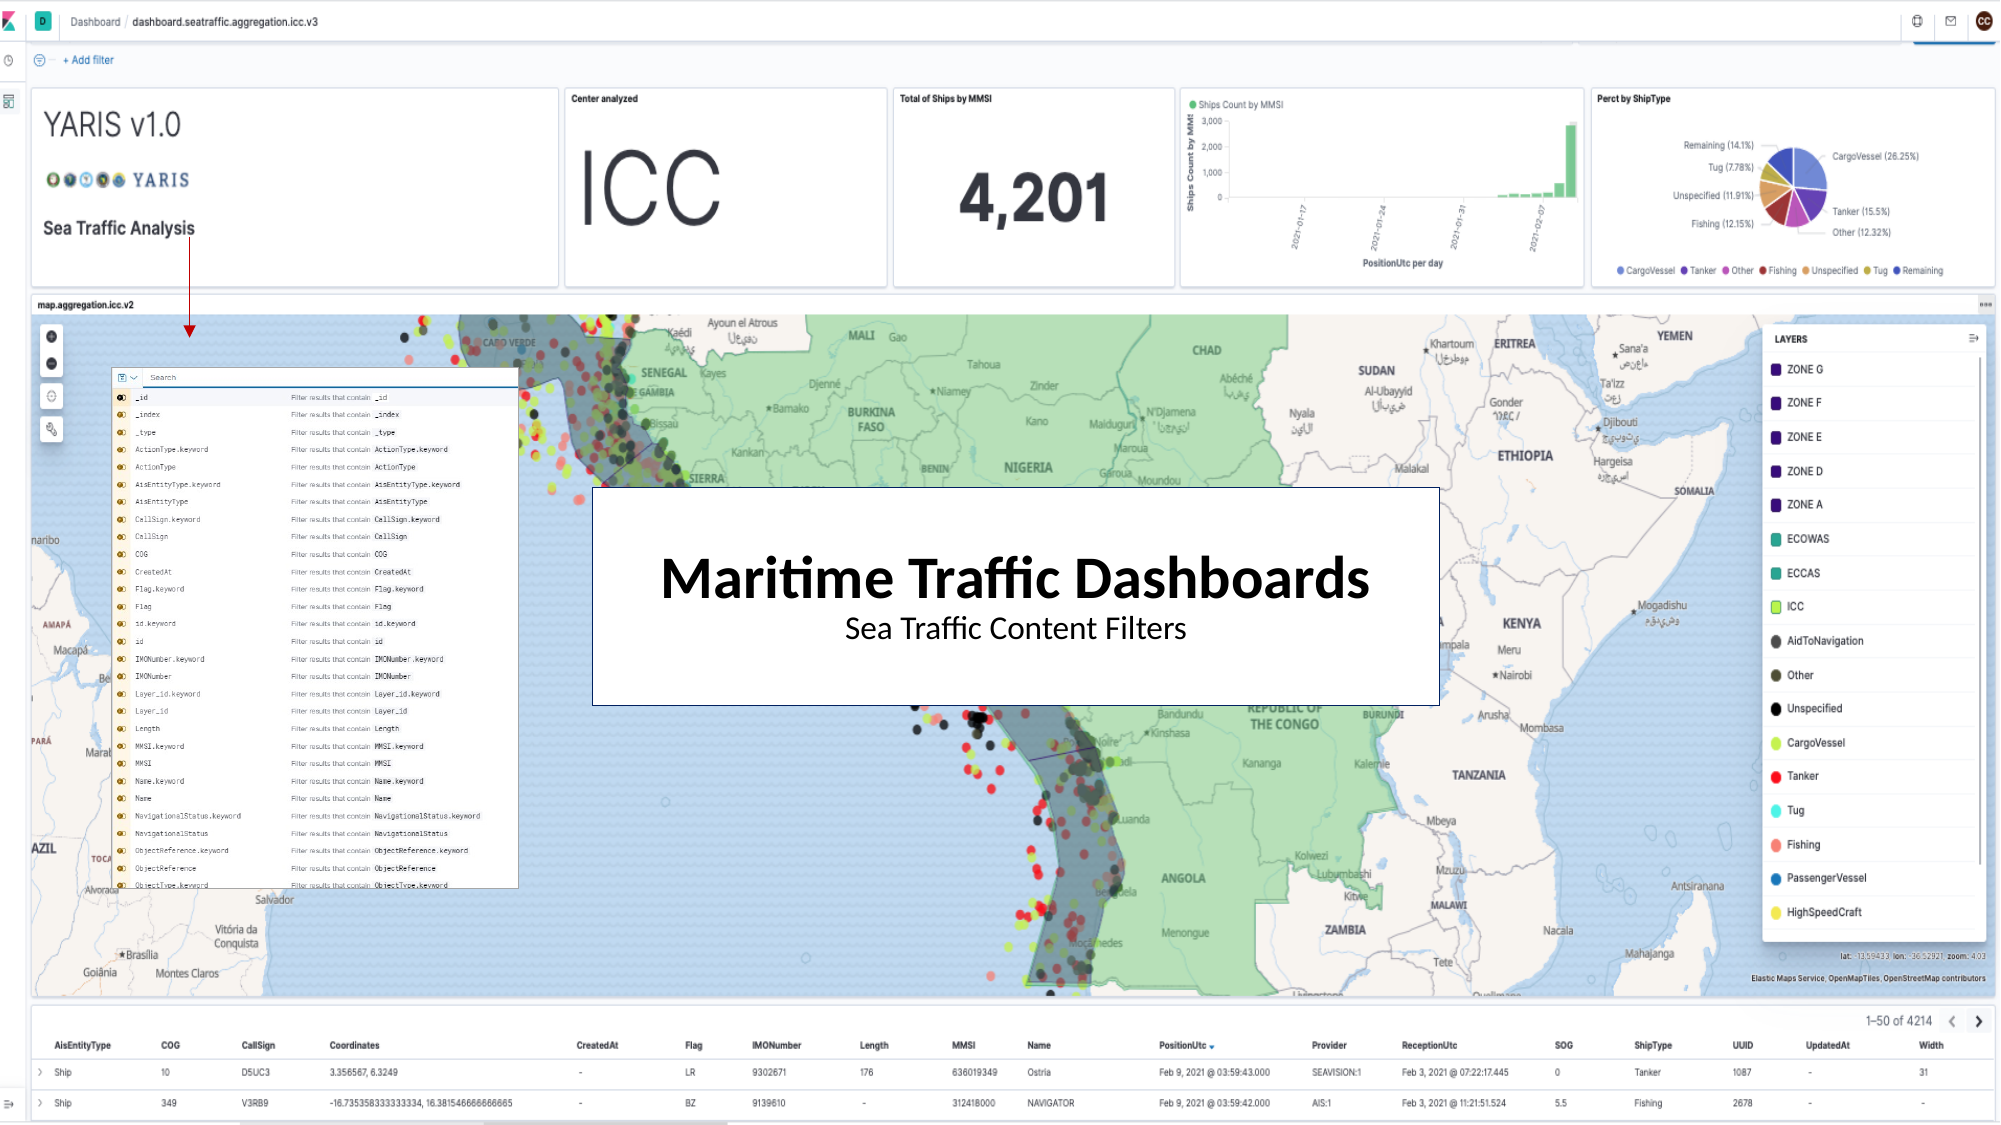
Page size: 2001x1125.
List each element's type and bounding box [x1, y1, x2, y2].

text_box [0, 0, 2000, 1125]
